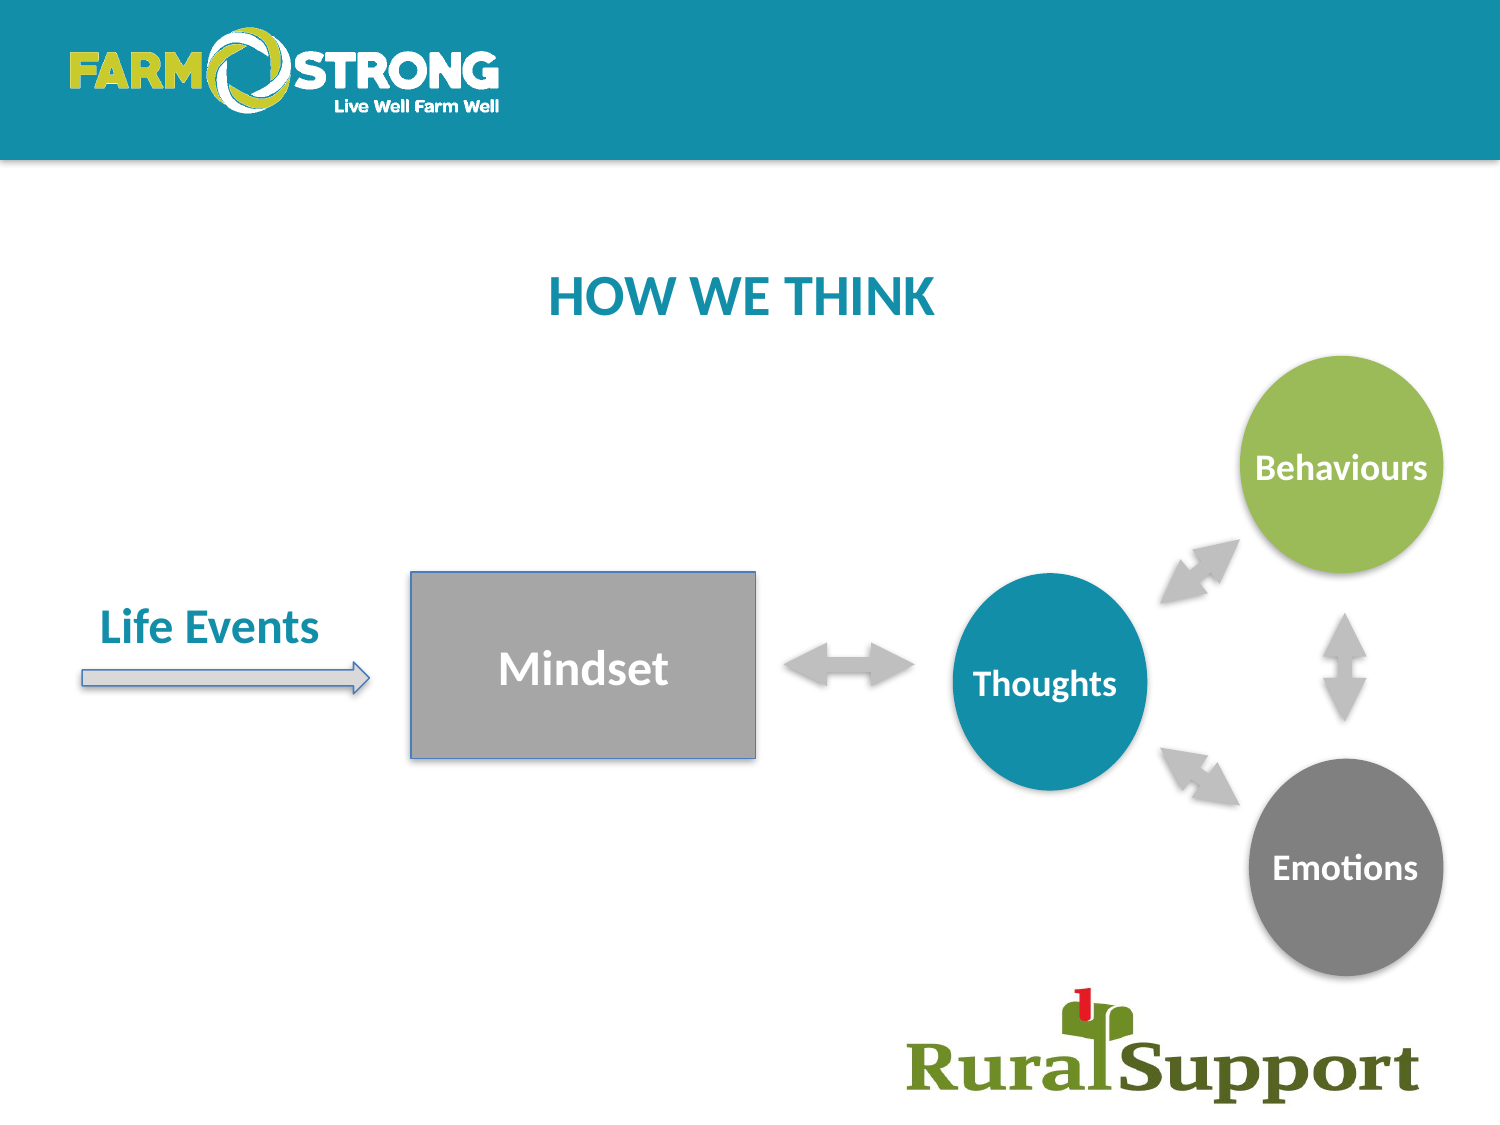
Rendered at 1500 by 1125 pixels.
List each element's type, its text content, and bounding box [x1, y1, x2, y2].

picture [750, 908, 1500, 1118]
text_box Life Events [85, 586, 335, 661]
text_box HOW WE THINK [29, 145, 1455, 335]
picture [51, 14, 519, 131]
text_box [410, 355, 1444, 977]
text_box [0, 0, 1500, 161]
text_box [81, 661, 370, 695]
